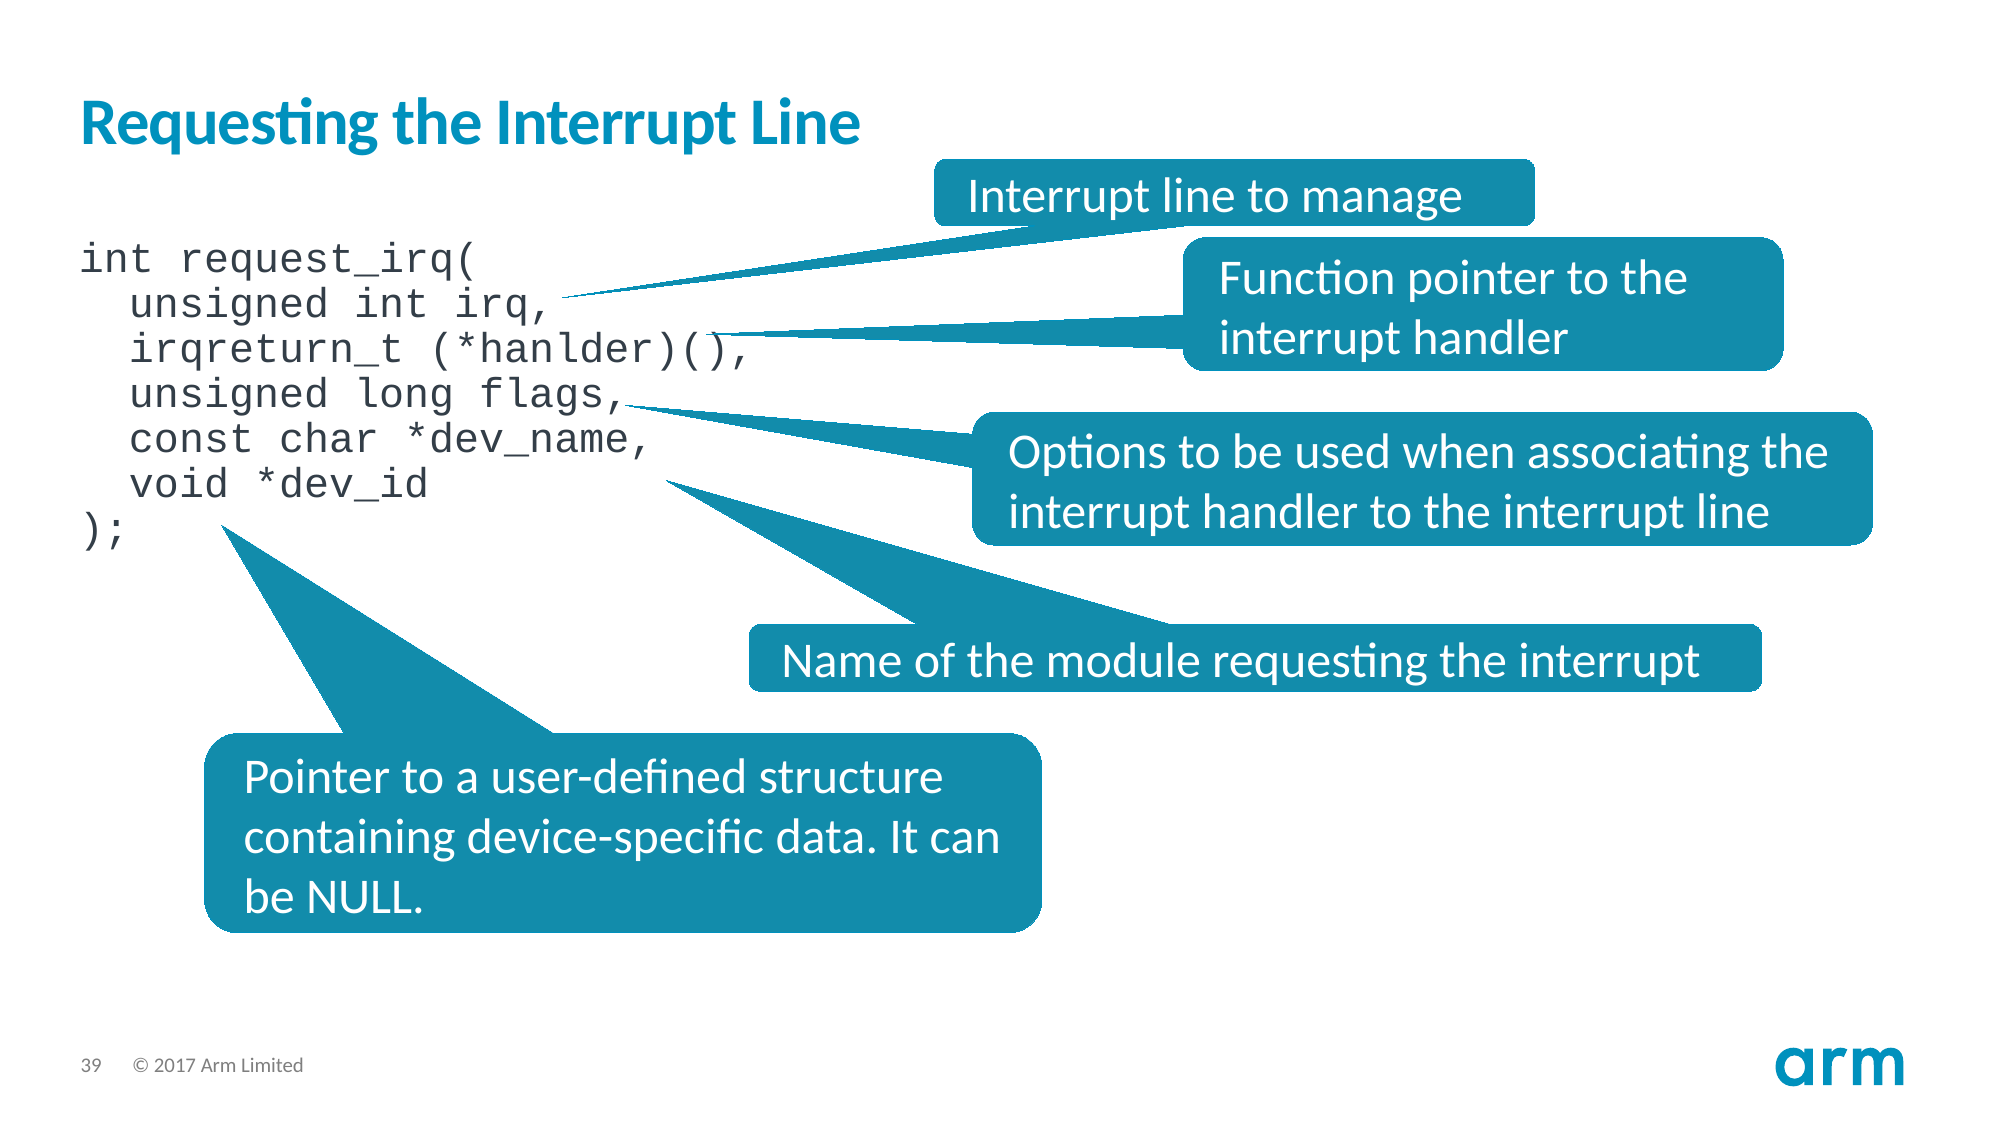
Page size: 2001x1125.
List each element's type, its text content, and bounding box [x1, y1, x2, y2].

list int request_irq( unsigned int irq, irqreturn_t (*hanlder)(), unsigned long flags, const char *dev_name, void *dev_id ); [78, 236, 1909, 1004]
text_box Pointer to a user-defined structure containing device-specific data. It can be NULL. [204, 525, 1042, 933]
text_box Options to be used when associating the interrupt handler to the interrupt line [625, 405, 1873, 546]
text_box Function pointer to the interrupt handler [706, 237, 1784, 371]
text_box Name of the module requesting the interrupt [666, 480, 1762, 692]
title Requesting the Interrupt Line [80, 48, 1915, 158]
text_box Interrupt line to manage [562, 159, 1535, 298]
